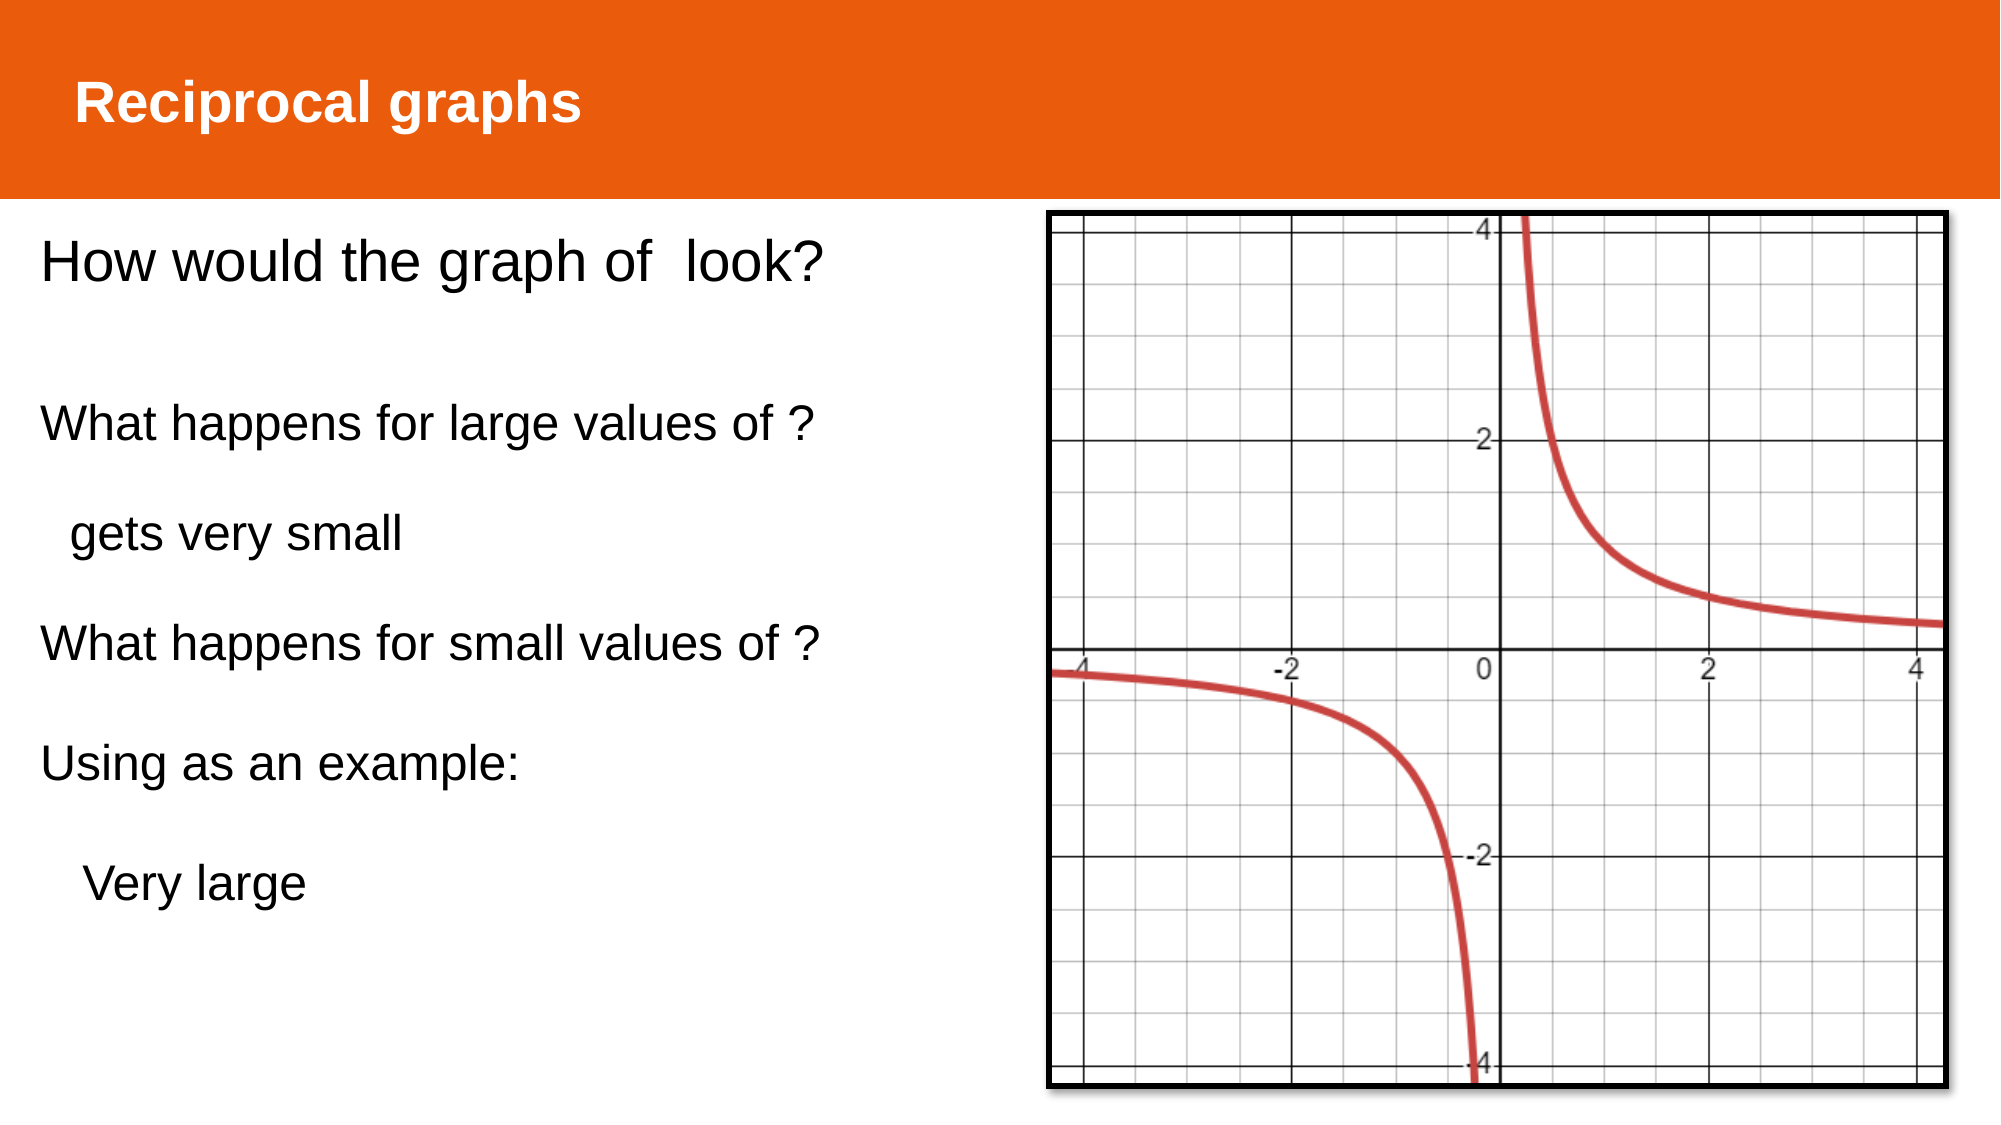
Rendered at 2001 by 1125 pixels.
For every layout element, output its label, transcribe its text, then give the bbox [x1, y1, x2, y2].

text_box Reciprocal graphs [0, 0, 2000, 199]
picture [1052, 215, 1943, 1083]
